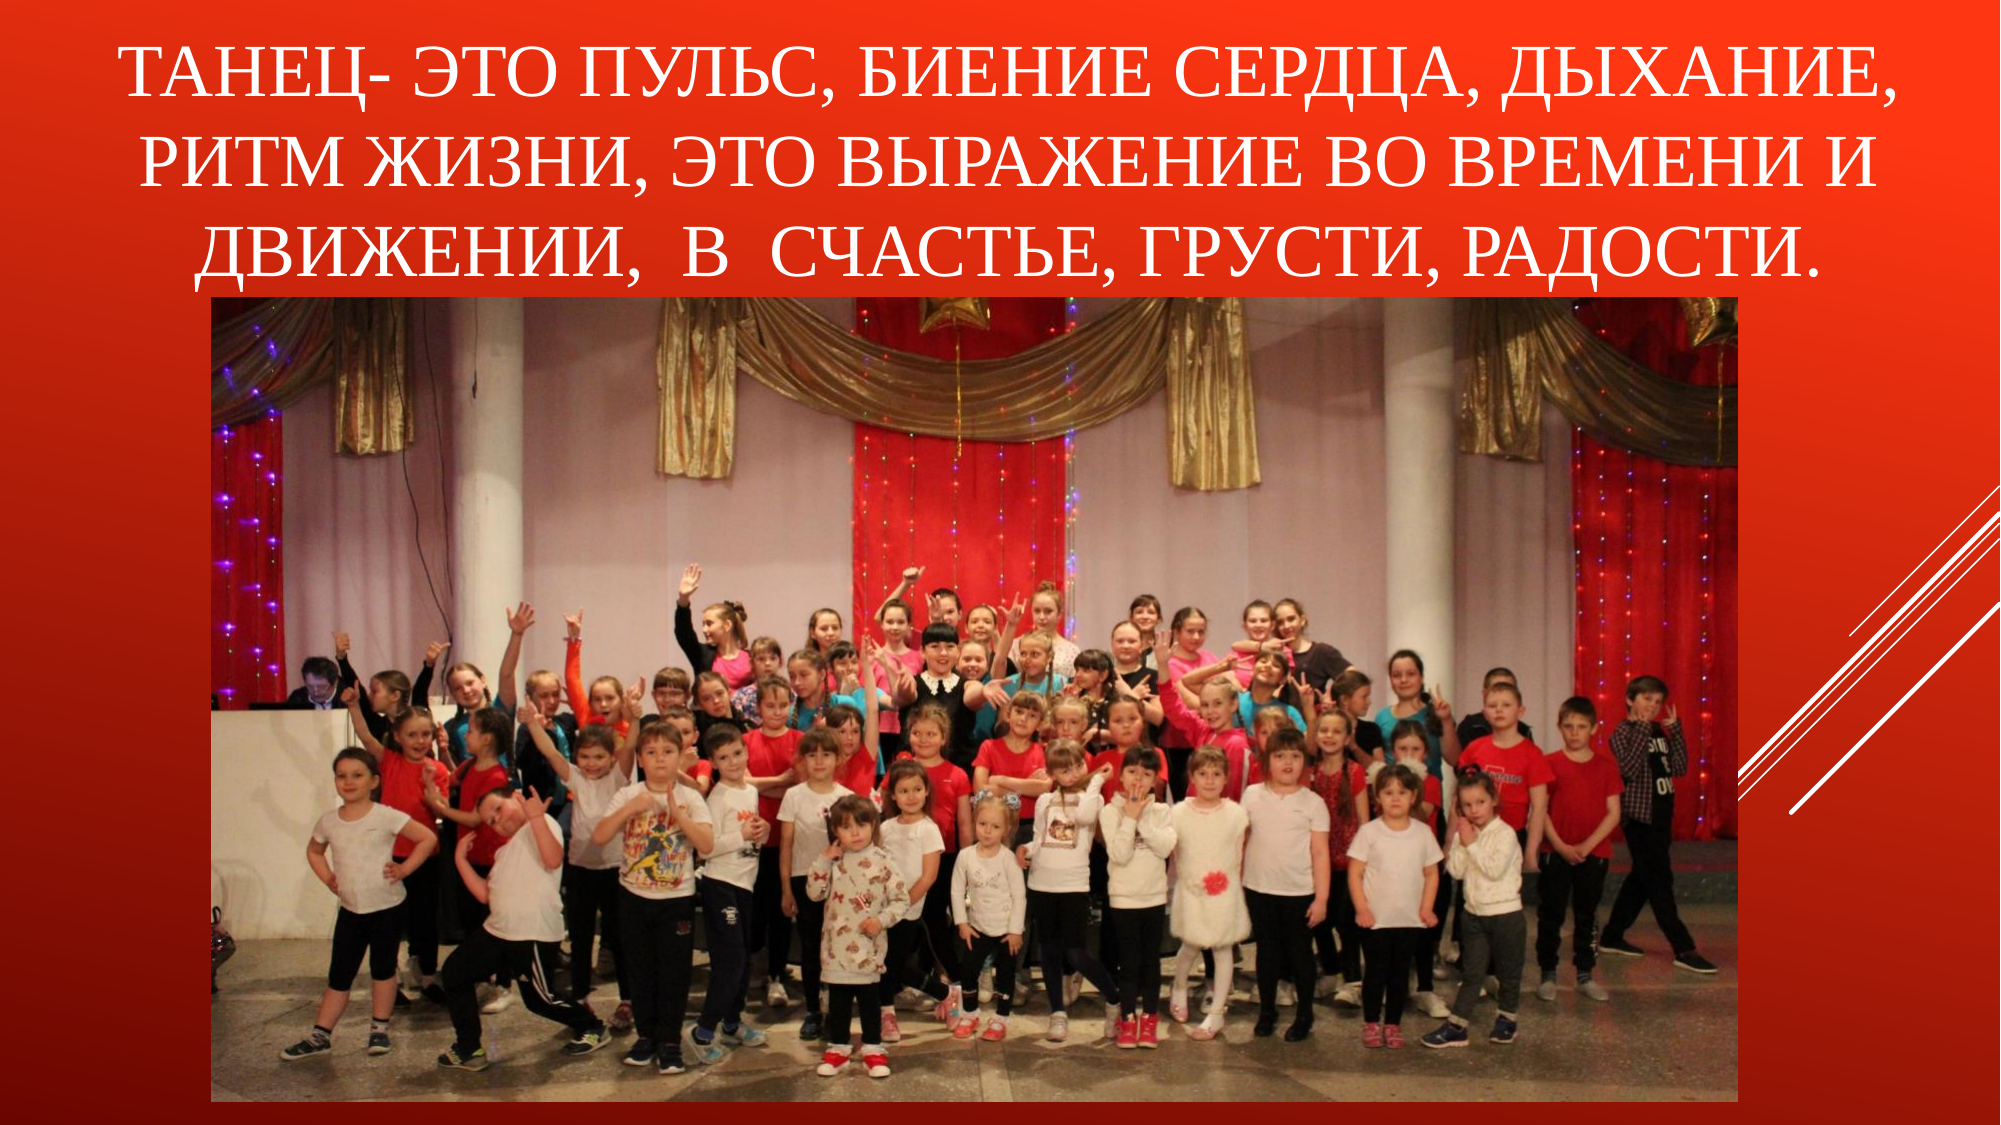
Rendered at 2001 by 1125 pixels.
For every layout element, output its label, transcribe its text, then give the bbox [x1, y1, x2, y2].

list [211, 297, 1738, 1102]
title Танец- это пульс, биение сердца, дыхание, ритм жизни, это выражение во времени и движении, в счастье, грусти, радости. [18, 0, 2000, 410]
